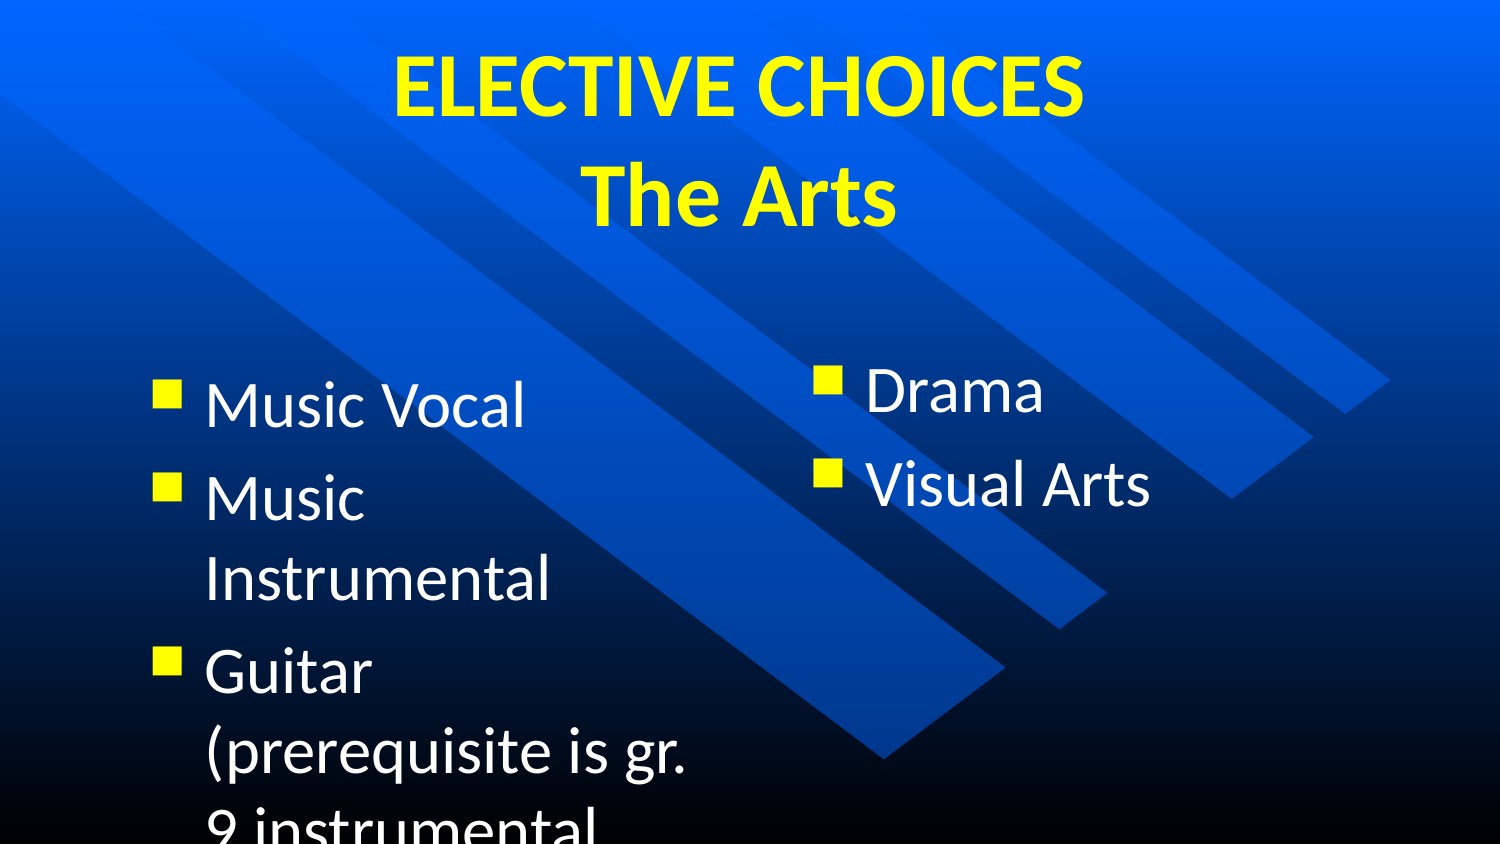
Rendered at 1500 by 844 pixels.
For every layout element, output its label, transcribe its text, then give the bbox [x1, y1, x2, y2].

title ELECTIVE CHOICES The Arts [133, 37, 1347, 232]
list Drama Visual Arts [793, 244, 1424, 790]
list Music Vocal Music Instrumental Guitar (prerequisite is gr. 9 instrumental music) [132, 259, 722, 805]
